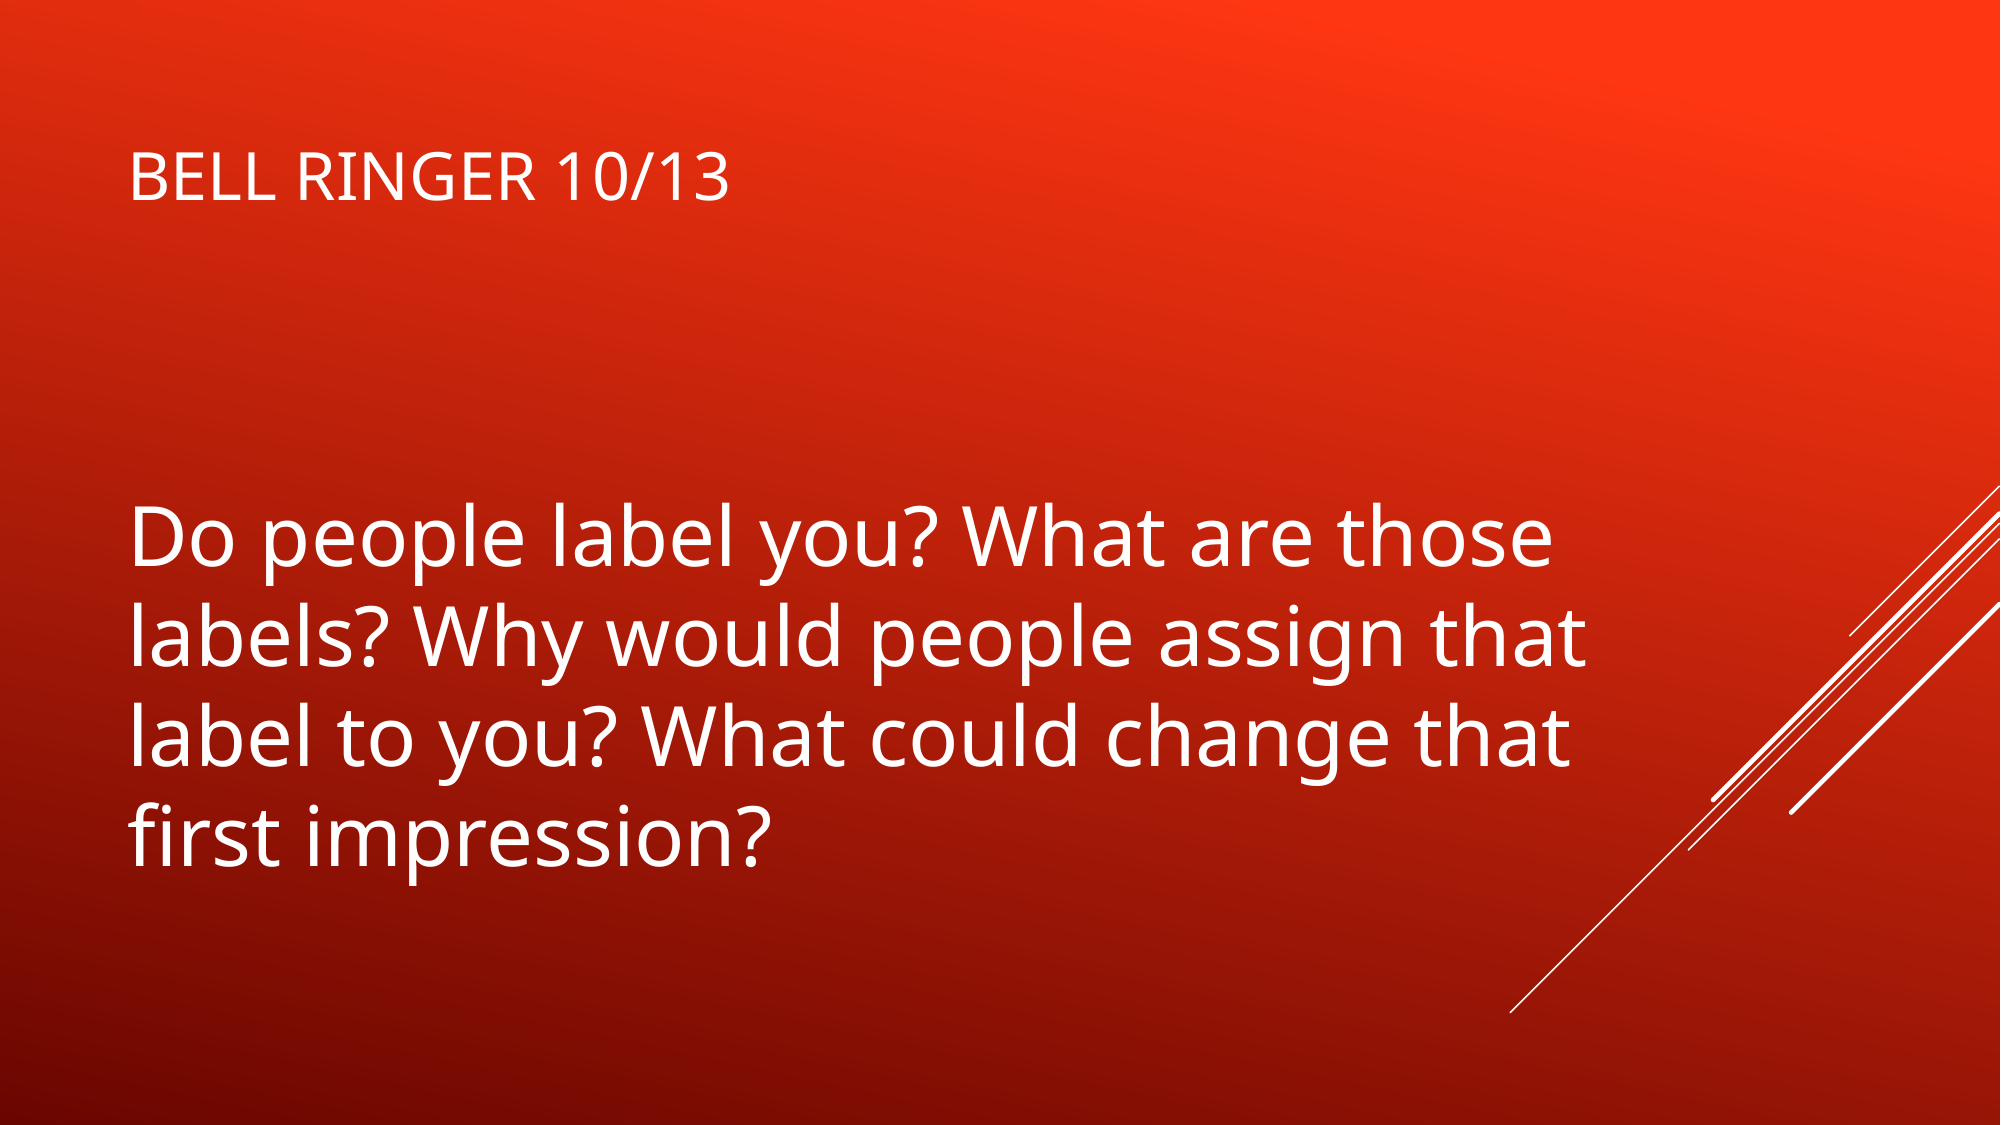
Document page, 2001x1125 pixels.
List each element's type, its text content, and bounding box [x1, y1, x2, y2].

title Bell Ringer 10/13 [112, 112, 1763, 236]
list Do people label you? What are those labels? Why would people assign that label to you? What could change that first impression? [112, 309, 1699, 1057]
